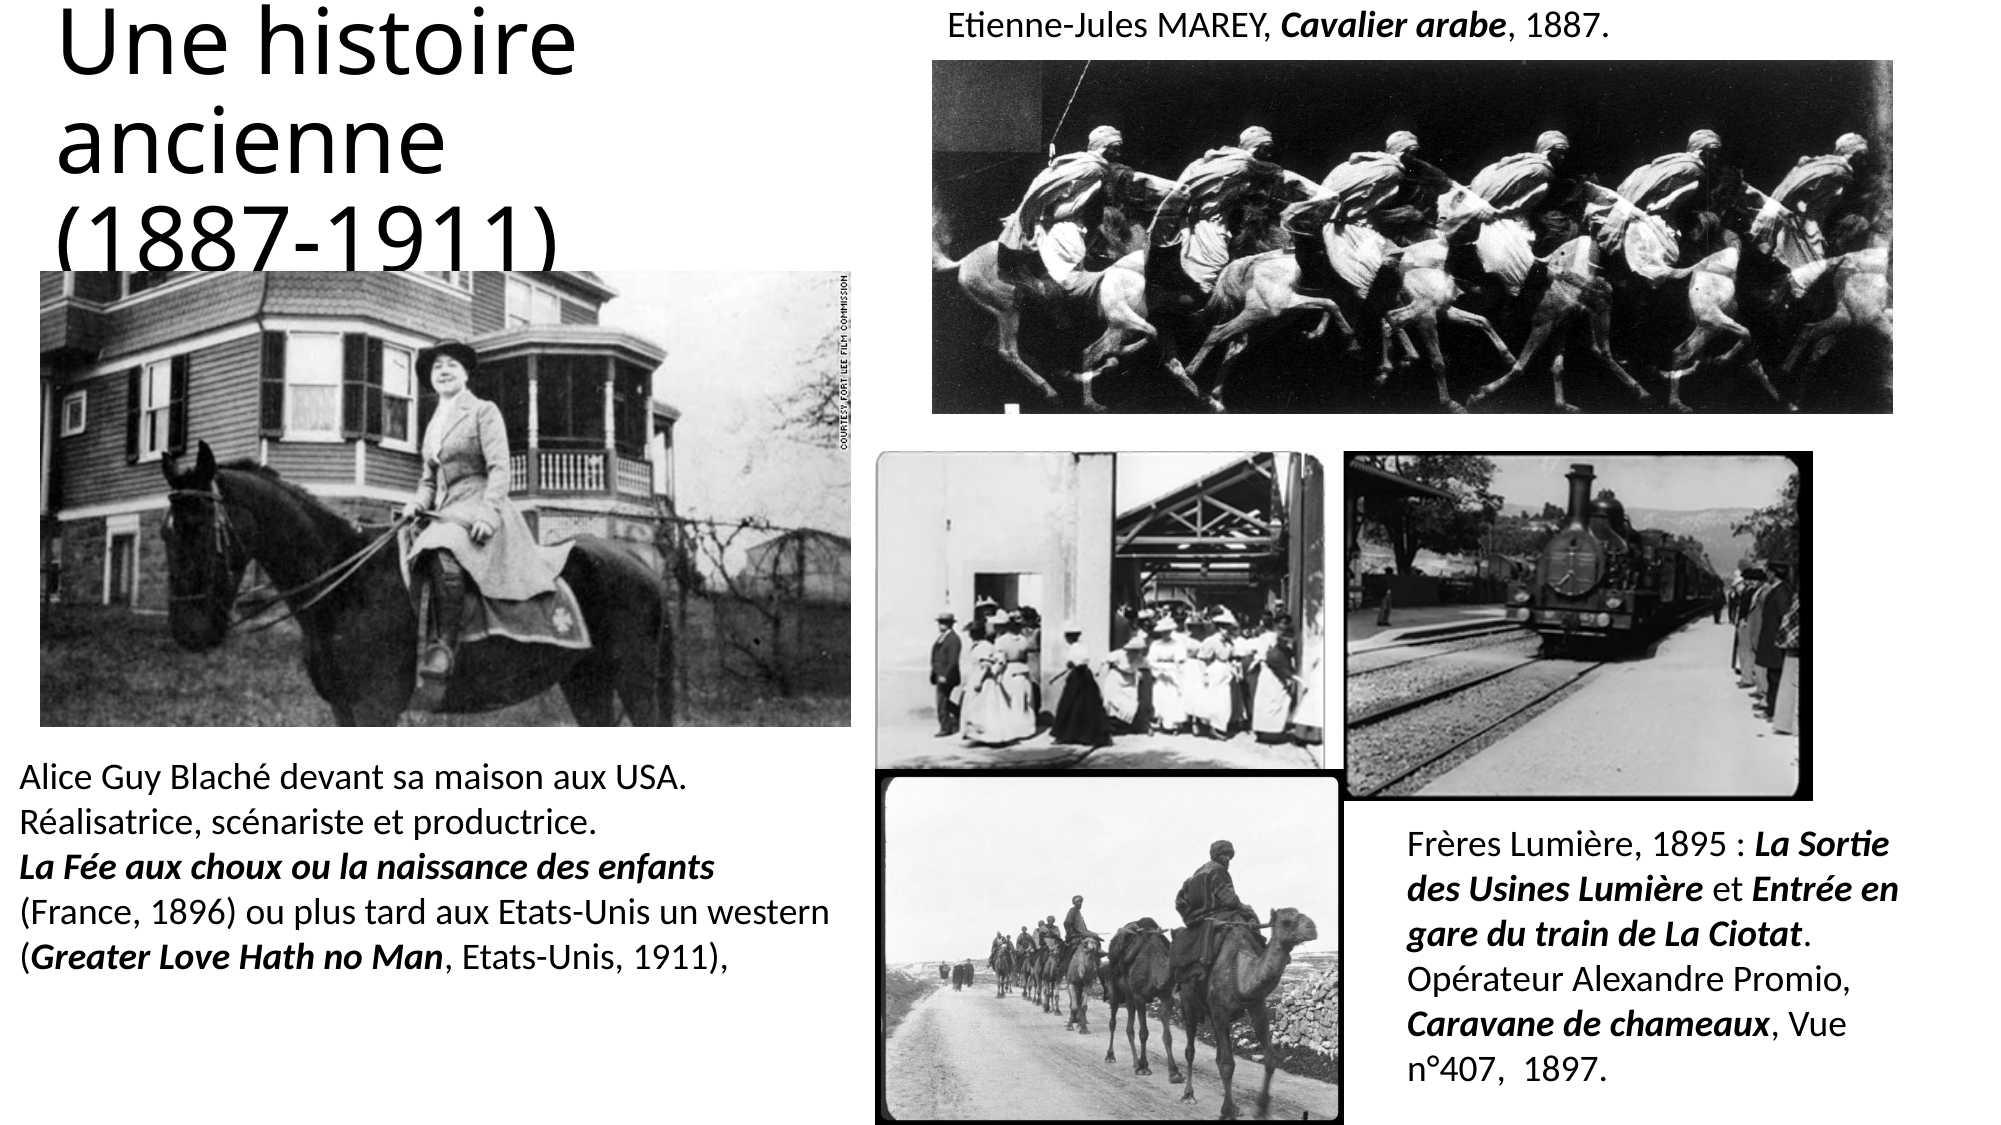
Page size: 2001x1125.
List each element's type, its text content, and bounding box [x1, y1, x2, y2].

text_box Etienne-Jules MAREY, Cavalier arabe, 1887. [932, 0, 1666, 53]
title Une histoire ancienne (1887-1911) [40, 35, 876, 253]
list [40, 271, 851, 727]
picture [875, 451, 1813, 1125]
text_box Frères Lumière, 1895 : La Sortie des Usines Lumière et Entrée en gare du train de La Ciotat. Opérateur Alexandre Promio, Caravane de chameaux, Vue n°407, 1897. [1392, 812, 1930, 1097]
picture [932, 60, 1893, 414]
text_box Alice Guy Blaché devant sa maison aux USA. Réalisatrice, scénariste et productrice. La Fée aux choux ou la naissance des enfants (France, 1896) ou plus tard aux Etats-Unis un western (Greater Love Hath no Man, Etats-Unis, 1911), [4, 745, 851, 985]
